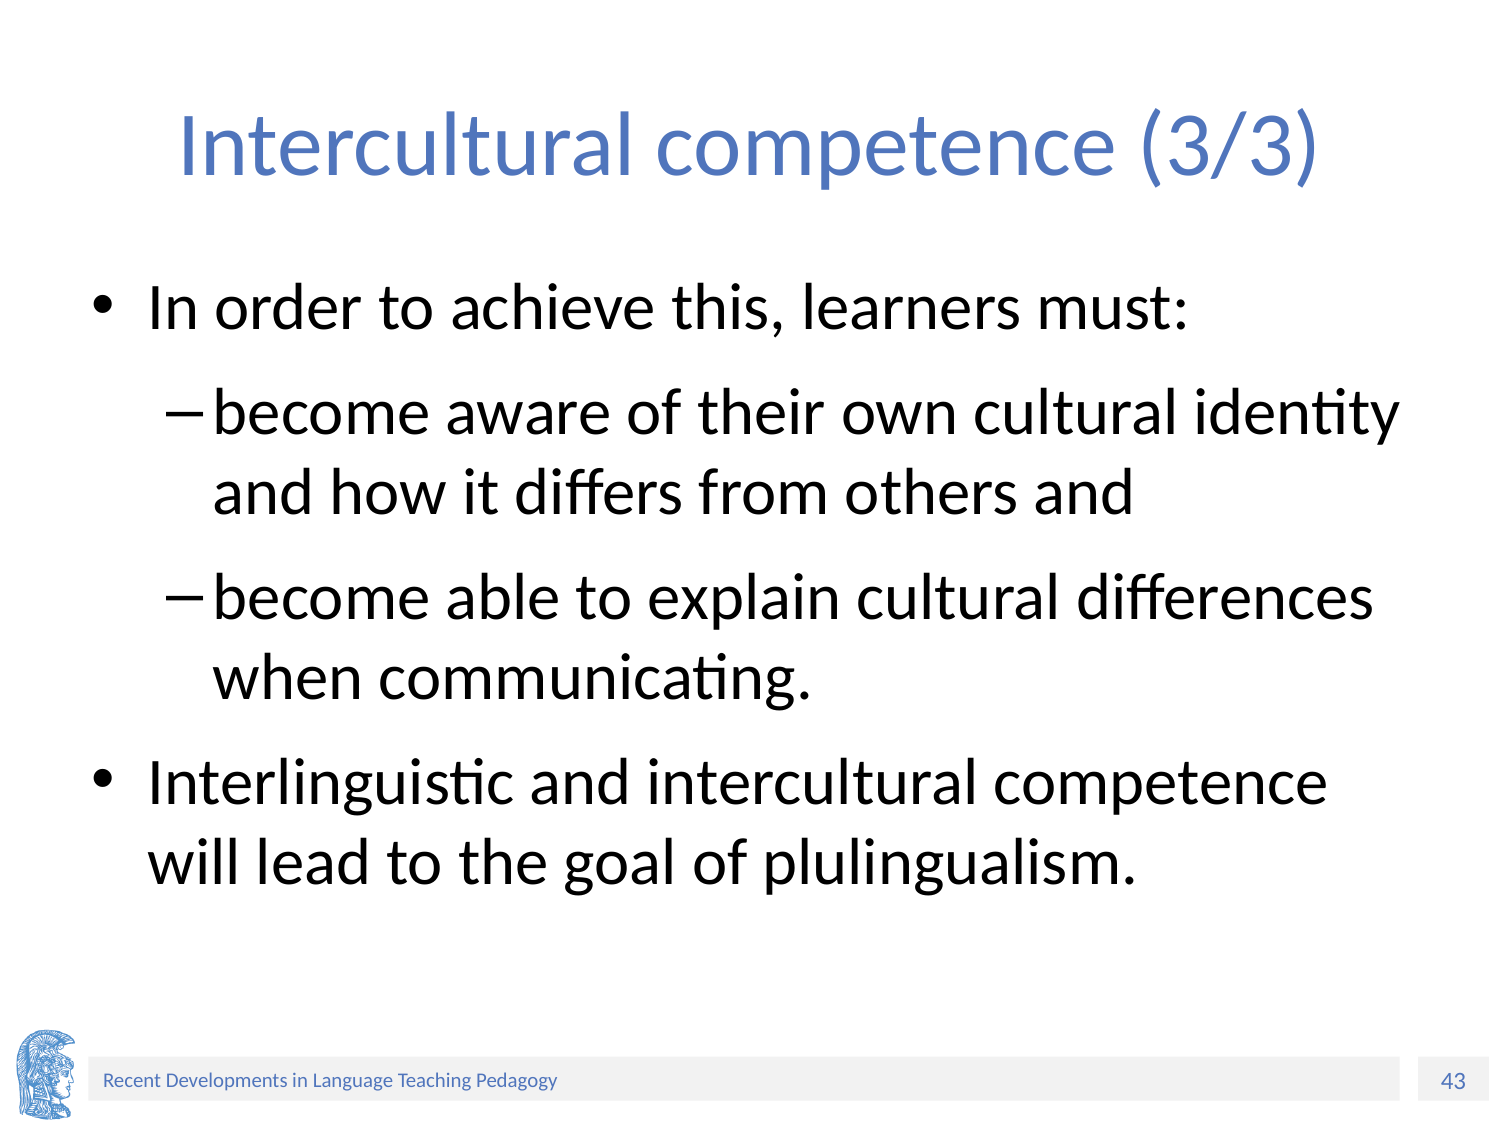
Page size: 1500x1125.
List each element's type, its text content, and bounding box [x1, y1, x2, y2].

title Intercultural competence (3/3) [75, 45, 1425, 233]
list In order to achieve this, learners must: become aware of their own cultural identity and how it differs from others and become able to explain cultural differences when communicating. Interlinguistic and intercultural competence will lead to the goal of plulingualism. [76, 255, 1427, 998]
picture [9, 1026, 81, 1120]
